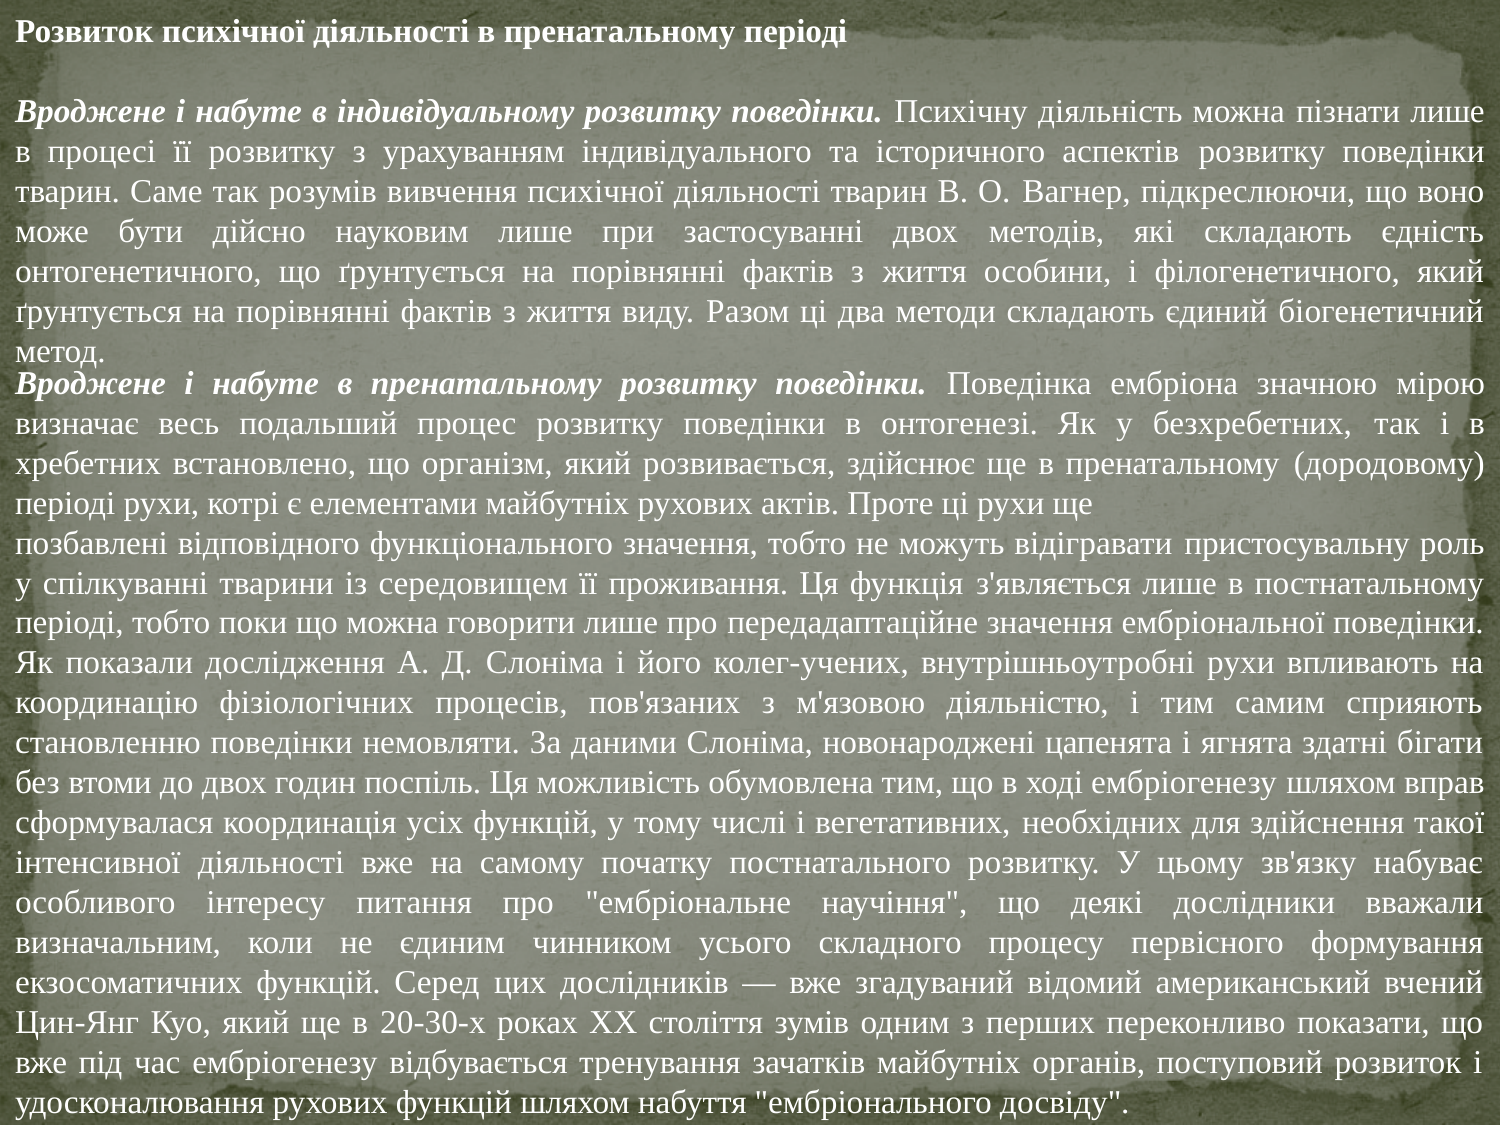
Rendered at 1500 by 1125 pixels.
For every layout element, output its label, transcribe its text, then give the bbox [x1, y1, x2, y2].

text_box Розвиток психічної діяльності в пренатальному періоді Вроджене і набуте в індивідуальному розвитку поведінки. Психічну діяльність можна пізнати лише в процесі її розвитку з урахуванням індивідуального та історичного аспектів розвитку поведінки тварин. Саме так розумів вивчення психічної діяльності тварин В. О. Вагнер, підкреслюючи, що воно може бути дійсно науковим лише при застосуванні двох методів, які складають єдність онтогенетичного, що ґрунтується на порівнянні фактів з життя особини, і філогенетичного, який ґрунтується на порівнянні фактів з життя виду. Разом ці два методи складають єдиний біогенетичний метод. [0, 2, 1500, 353]
text_box Вроджене і набуте в пренатальному розвитку поведінки. Поведінка ембріона значною мірою визначає весь подальший процес розвитку поведінки в онтогенезі. Як у безхребетних, так і в хребетних встановлено, що організм, який розвивається, здійснює ще в пренатальному (дородовому) періоді рухи, котрі є елементами майбутніх рухових актів. Проте ці рухи ще позбавлені відповідного функціонального значення, тобто не можуть відігравати пристосувальну роль у спілкуванні тварини із середовищем її проживання. Ця функція з'являється лише в постнатальному періоді, тобто поки що можна говорити лише про передадаптаційне значення ембріональної поведінки. Як показали дослідження А. Д. Слоніма і його колег-учених, внутрішньоутробні рухи впливають на координацію фізіологічних процесів, пов'язаних з м'язовою діяльністю, і тим самим сприяють становленню поведінки немовляти. За даними Слоніма, новонароджені цапенята і ягнята здатні бігати без втоми до двох годин поспіль. Ця можливість обумовлена тим, що в ході ембріогенезу шляхом вправ сформувалася координація усіх функцій, у тому числі і вегетативних, необхідних для здійснення такої інтенсивної діяльності вже на самому початку постнатального розвитку. У цьому зв'язку набуває особливого інтересу питання про "ембріональне научіння", що деякі дослідники вважали визначальним, коли не єдиним чинником усього складного процесу первісного формування екзосоматичних функцій. Серед цих дослідників — вже згадуваний відомий американський вчений Цин-Янг Куо, який ще в 20-30-х роках XX століття зумів одним з перших переконливо показати, що вже під час ембріогенезу відбувається тренування зачатків майбутніх органів, поступовий розвиток і удосконалювання рухових функцій шляхом набуття "ембріонального досвіду". [0, 353, 1500, 1125]
